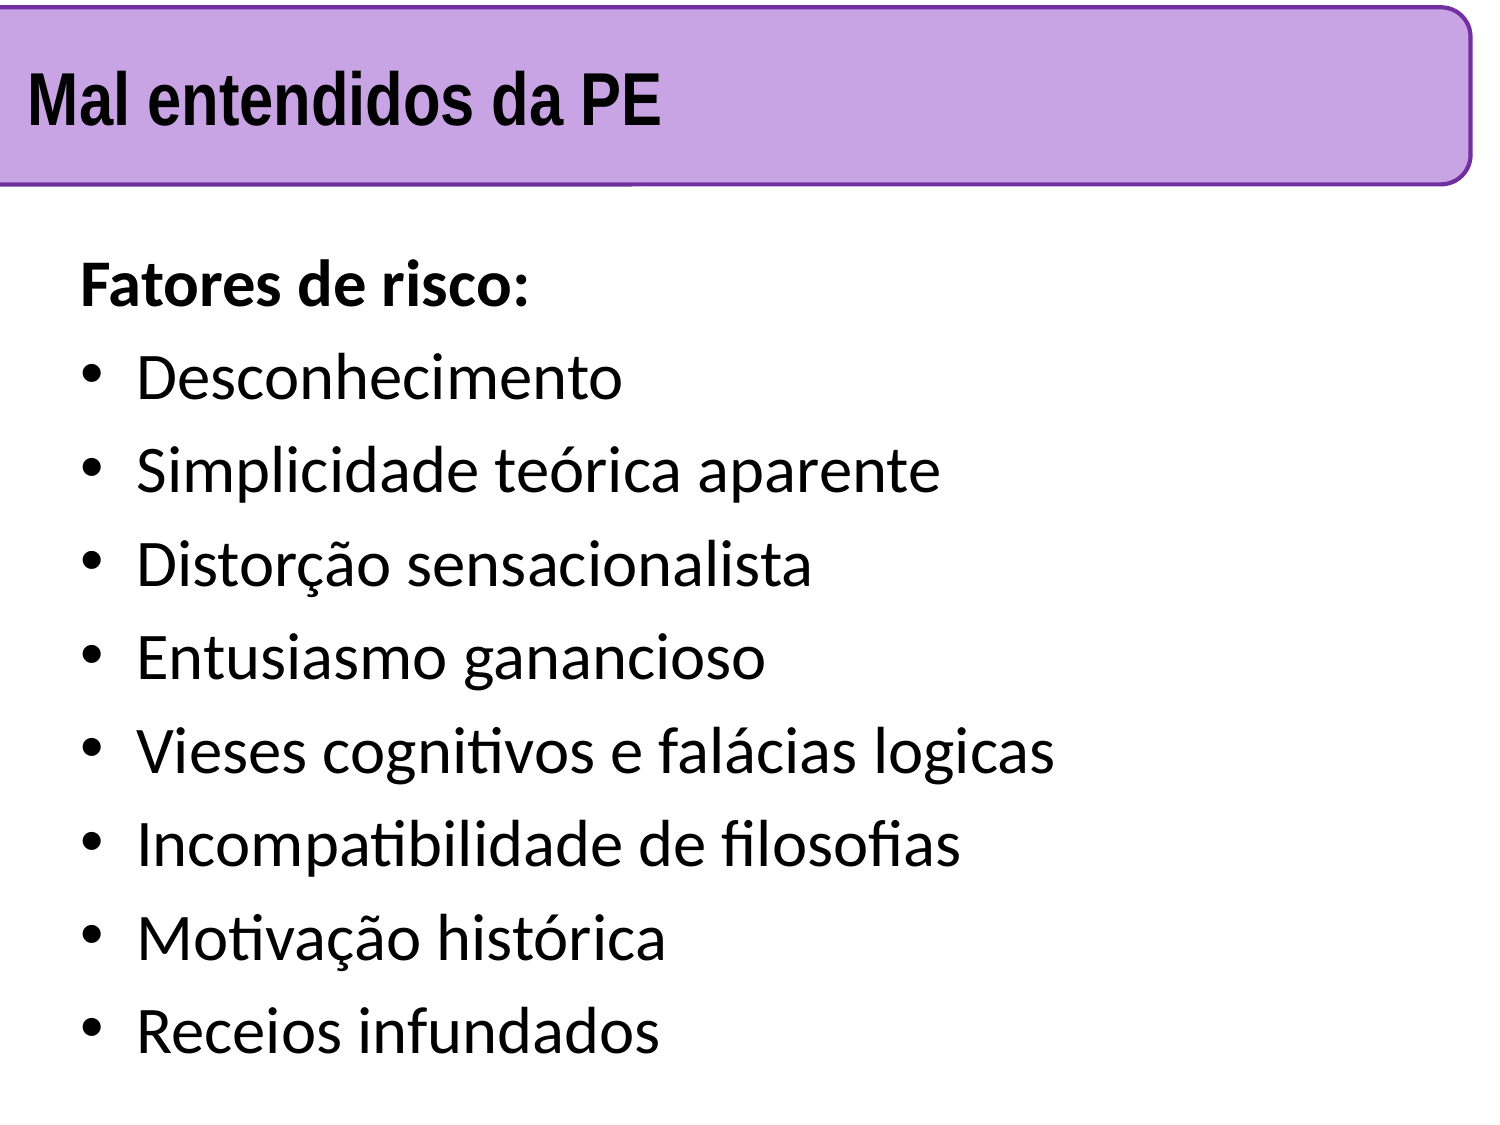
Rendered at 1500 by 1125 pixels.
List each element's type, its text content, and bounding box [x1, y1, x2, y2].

list Fatores de risco: Desconhecimento Simplicidade teórica aparente Distorção sensacionalista Entusiasmo ganancioso Vieses cognitivos e falácias logicas Incompatibilidade de filosofias Motivação histórica Receios infundados [64, 231, 1412, 1083]
text_box Mal entendidos da PE [0, 5, 1473, 187]
